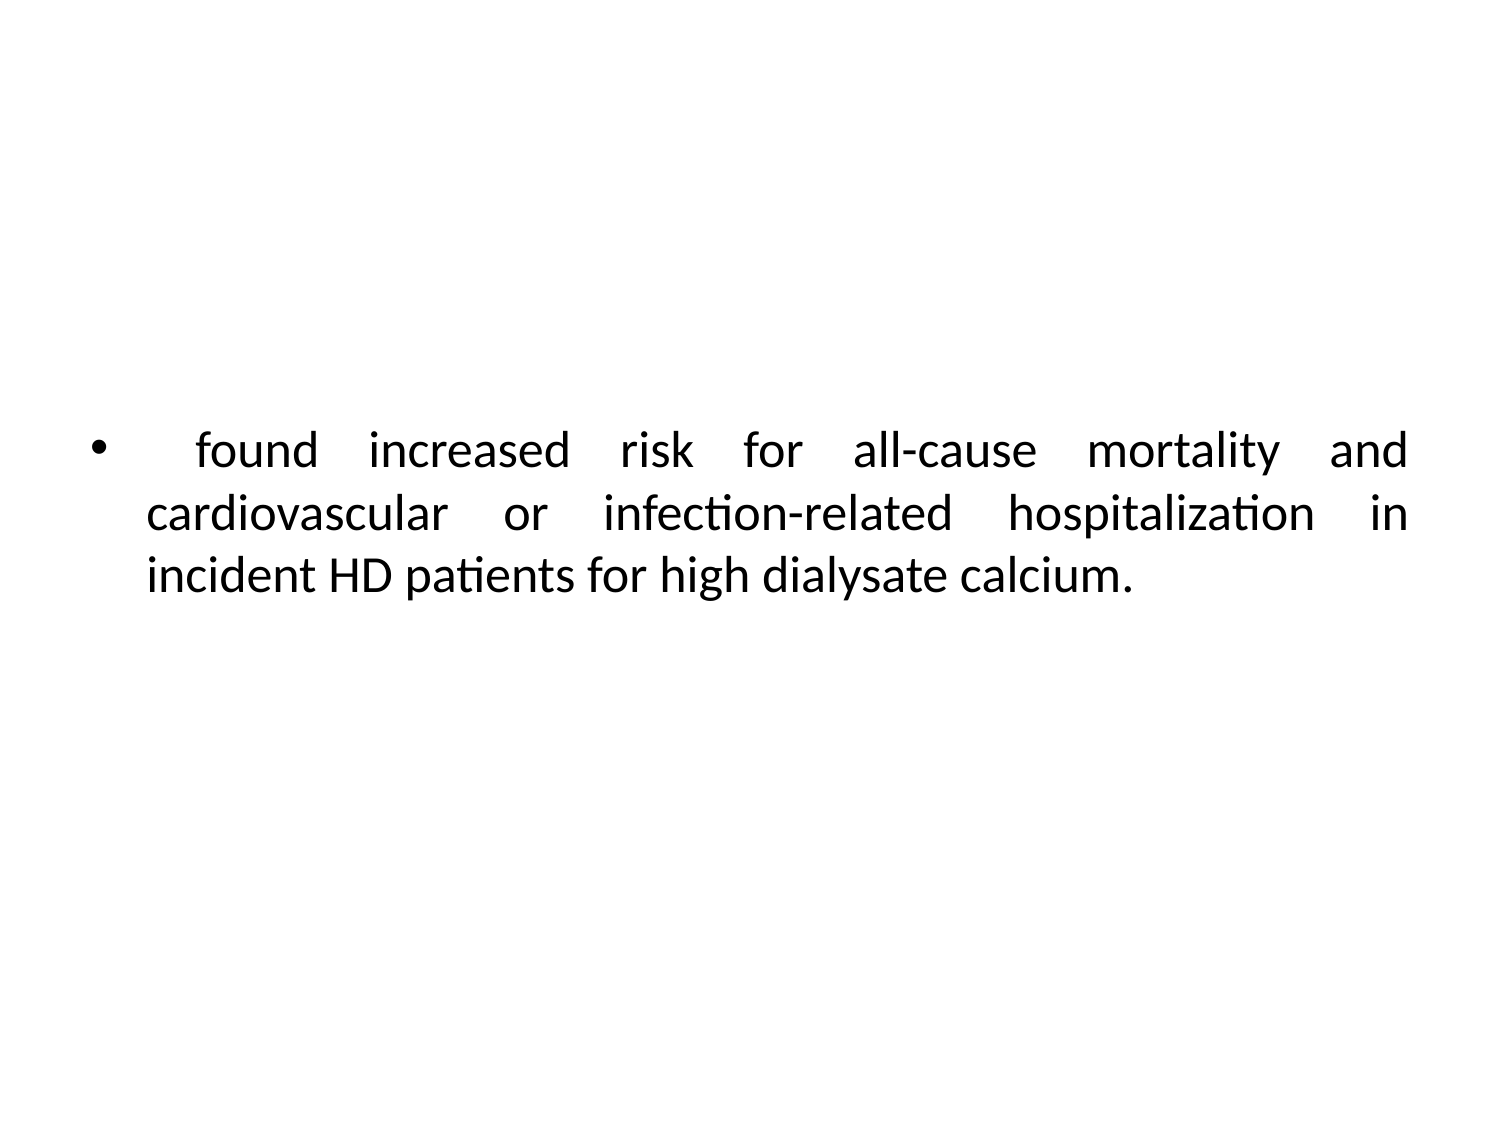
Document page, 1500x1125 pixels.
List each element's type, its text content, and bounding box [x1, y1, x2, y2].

list found increased risk for all-cause mortality and cardiovascular or infection-related hospitalization in incident HD patients for high dialysate calcium. [75, 262, 1425, 1005]
